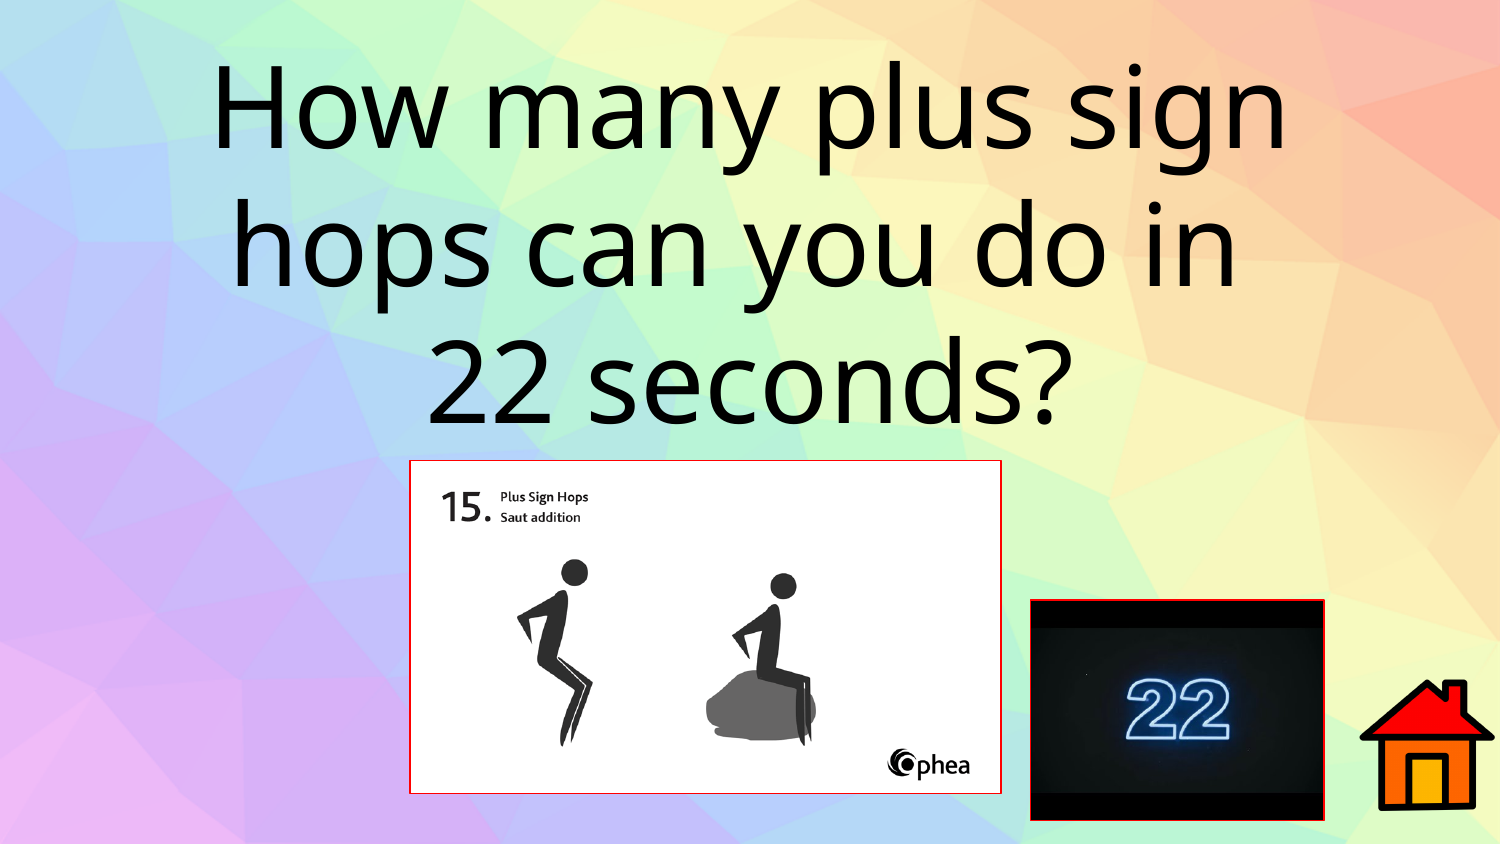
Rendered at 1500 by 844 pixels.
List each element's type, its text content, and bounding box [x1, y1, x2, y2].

picture [0, 0, 1500, 844]
title How many plus sign hops can you do in 22 seconds? [51, 19, 1449, 567]
